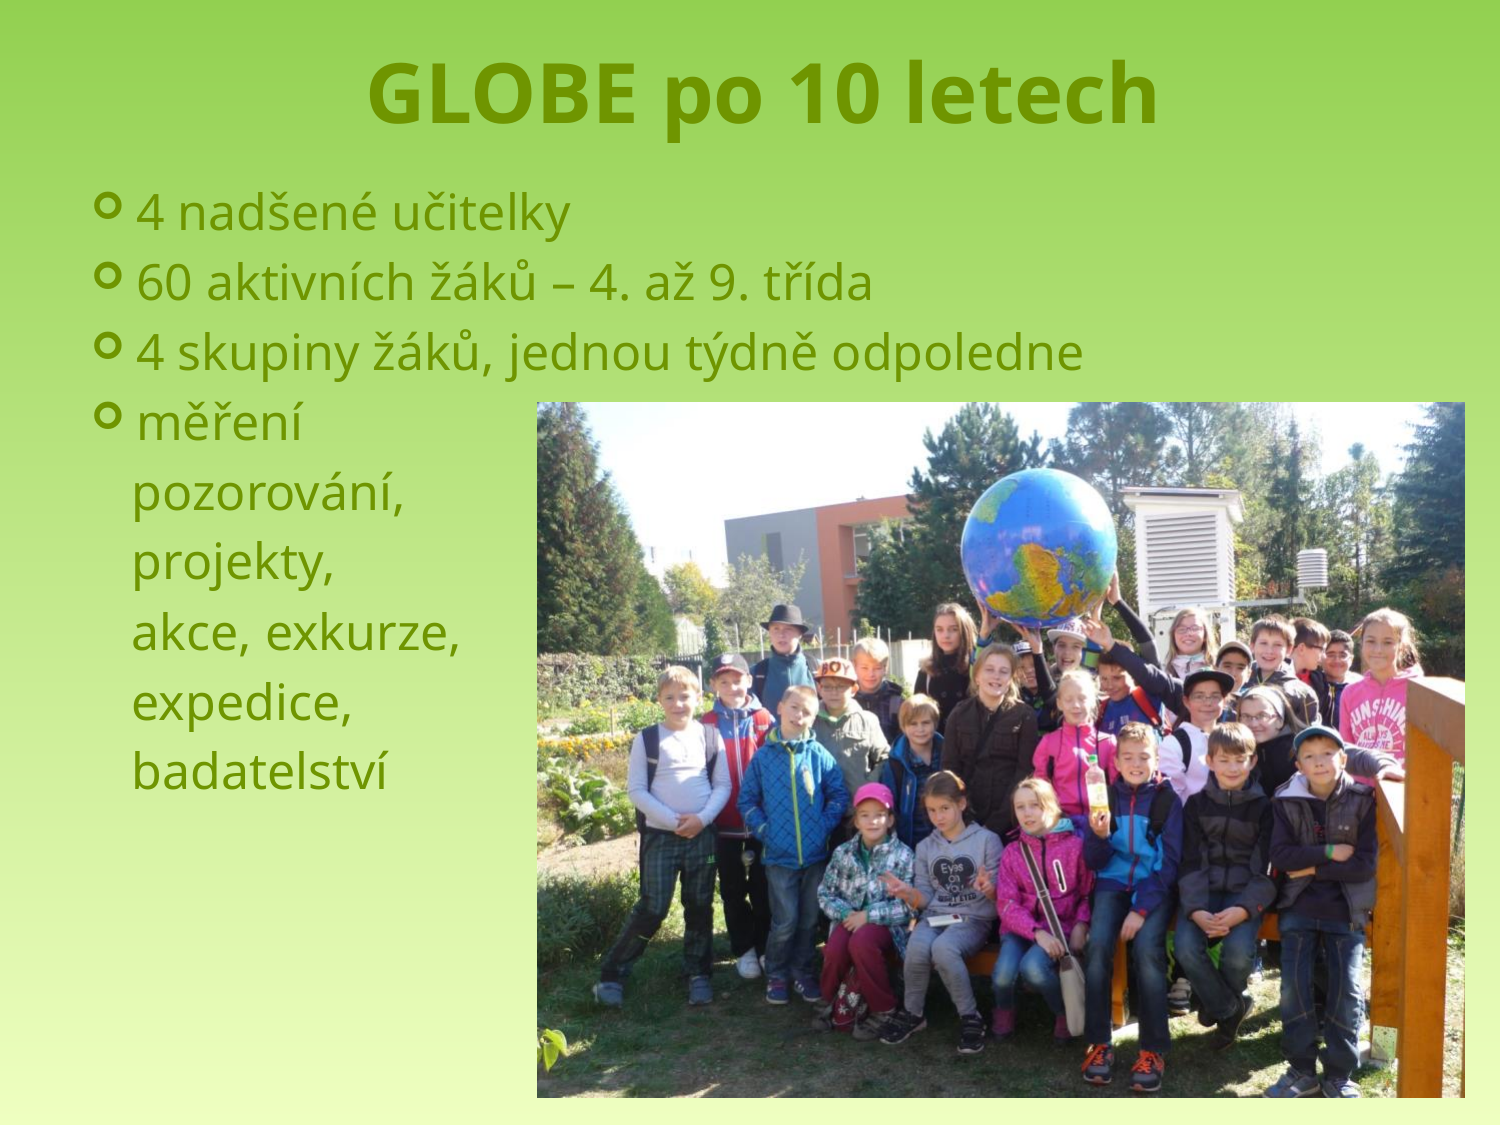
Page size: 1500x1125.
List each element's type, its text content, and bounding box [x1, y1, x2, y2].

picture [537, 401, 1465, 1098]
title GLOBE po 10 letech [88, 0, 1439, 148]
list 4 nadšené učitelky 60 aktivních žáků – 4. až 9. třída 4 skupiny žáků, jednou týdně odpoledne měření pozorování, projekty, akce, exkurze, expedice, badatelství [64, 172, 1415, 893]
